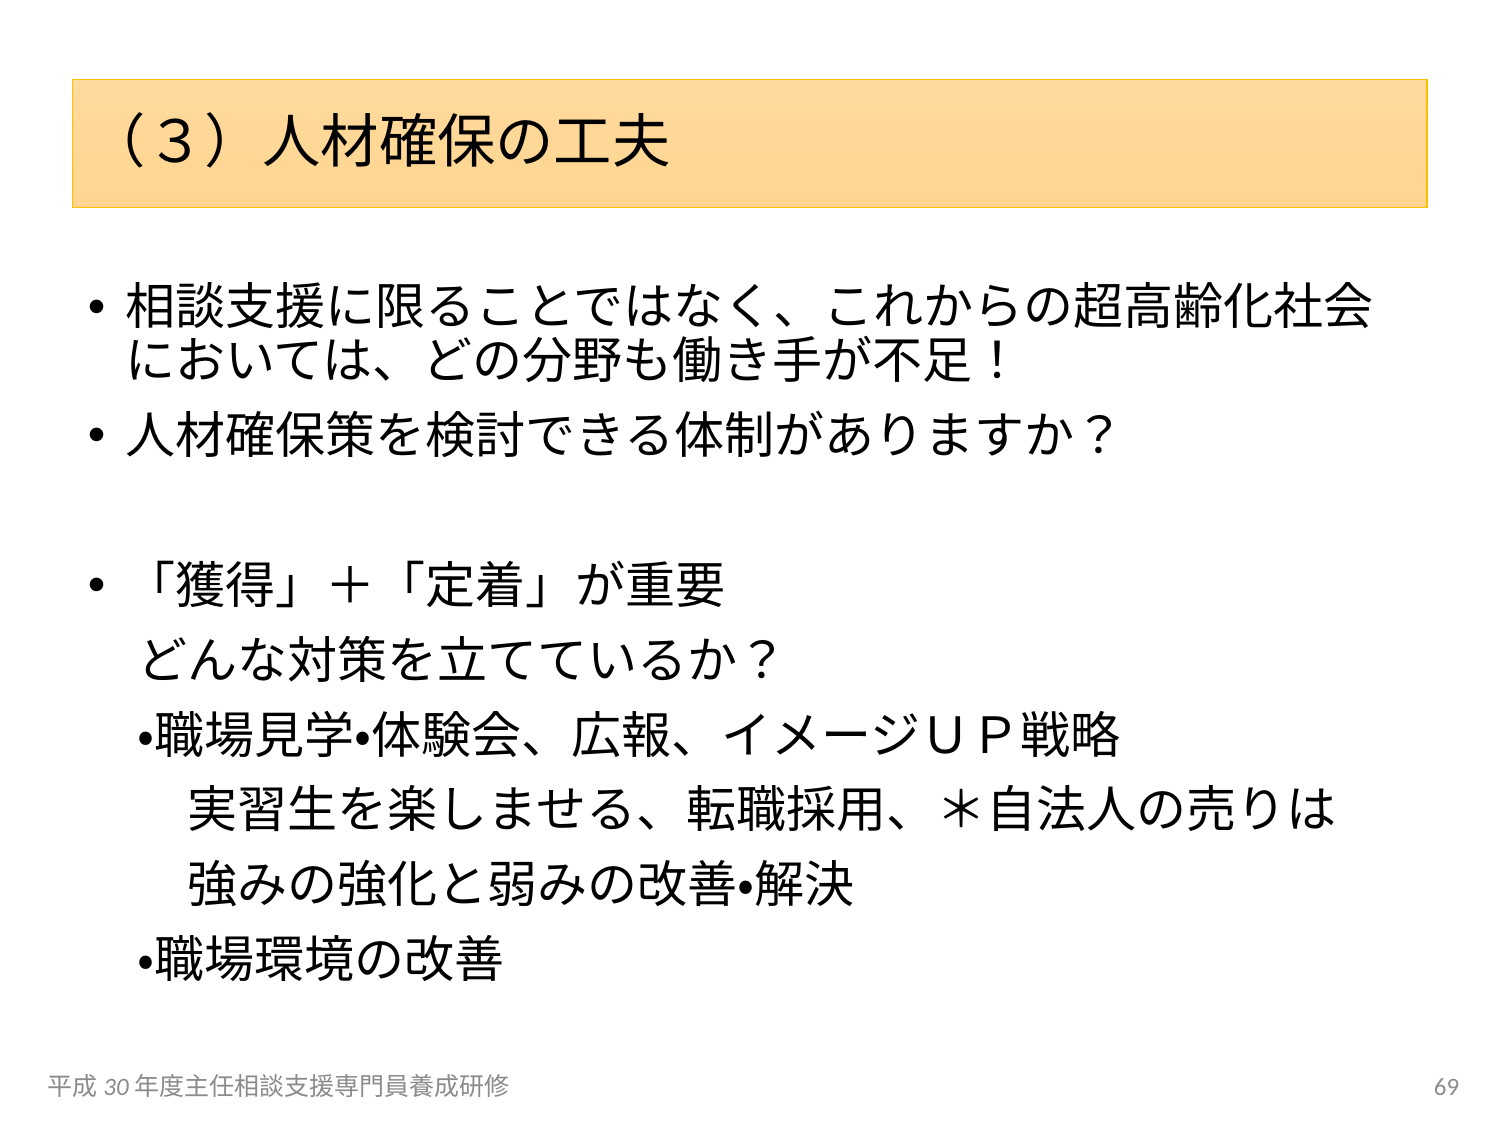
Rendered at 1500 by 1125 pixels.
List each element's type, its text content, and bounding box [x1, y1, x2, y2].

list 相談支援に限ることではなく、これからの超高齢化社会においては、どの分野も働き手が不足！ 人材確保策を検討できる体制がありますか？ 「獲得」＋「定着」が重要 どんな対策を立てているか？ ・職場見学・体験会、広報、イメージＵＰ戦略 実習生を楽しませる、転職採用、＊自法人の売りは 強みの強化と弱みの改善・解決 ・職場環境の改善 [72, 274, 1428, 1019]
footer 平成30年度主任相談支援専門員養成研修 [25, 1055, 532, 1116]
text_box （３）人材確保の工夫 [72, 79, 1428, 208]
slide_number 69 [1137, 1055, 1475, 1116]
